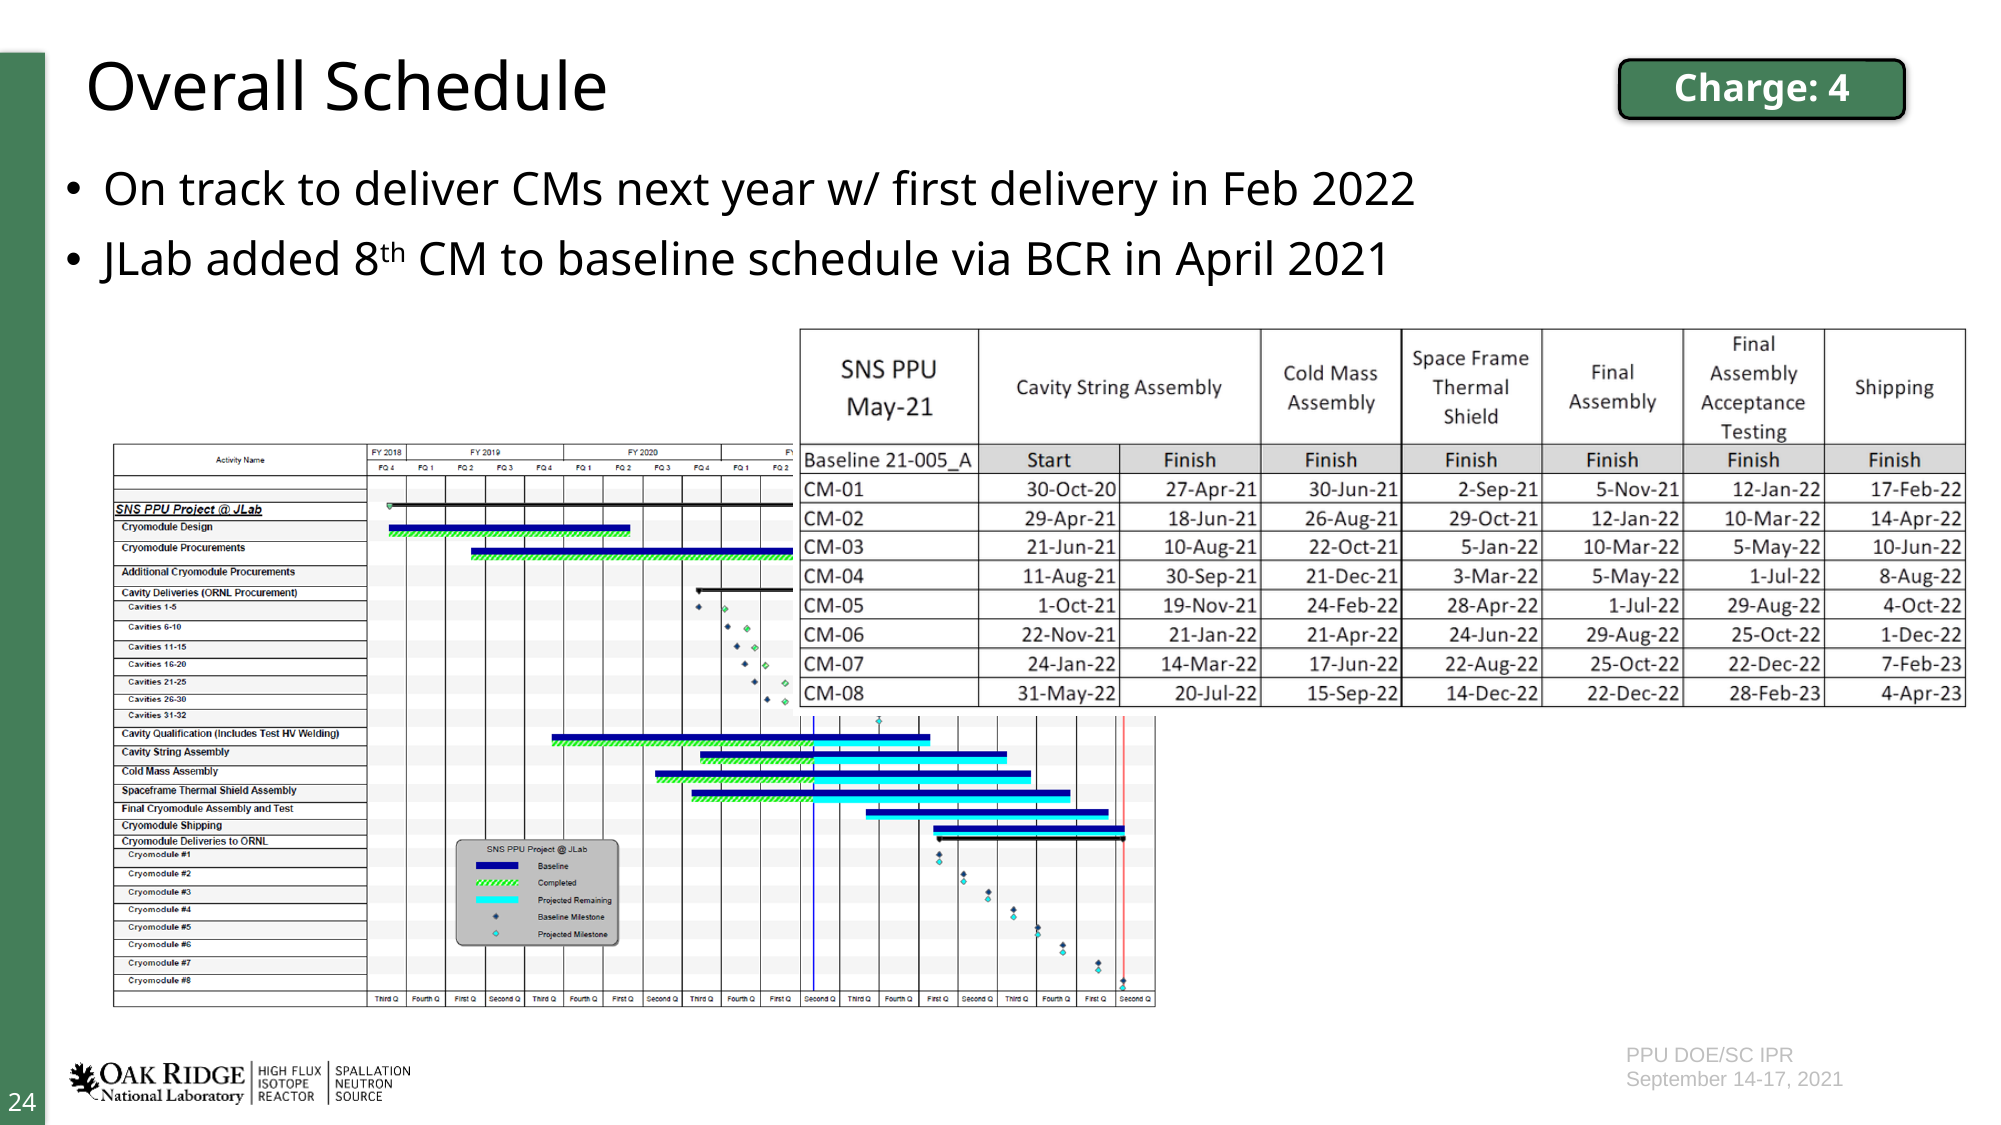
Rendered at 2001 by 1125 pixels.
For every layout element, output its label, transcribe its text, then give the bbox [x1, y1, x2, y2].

text_box Charge: 4 [1619, 59, 1905, 119]
picture [106, 321, 1976, 1012]
text_box On track to deliver CMs next year w/ first delivery in Feb 2022 JLab added 8th CM to baseline schedule via BCR in April 2021 [50, 158, 1895, 1042]
title Overall Schedule [70, 44, 1946, 134]
picture [66, 1058, 413, 1108]
